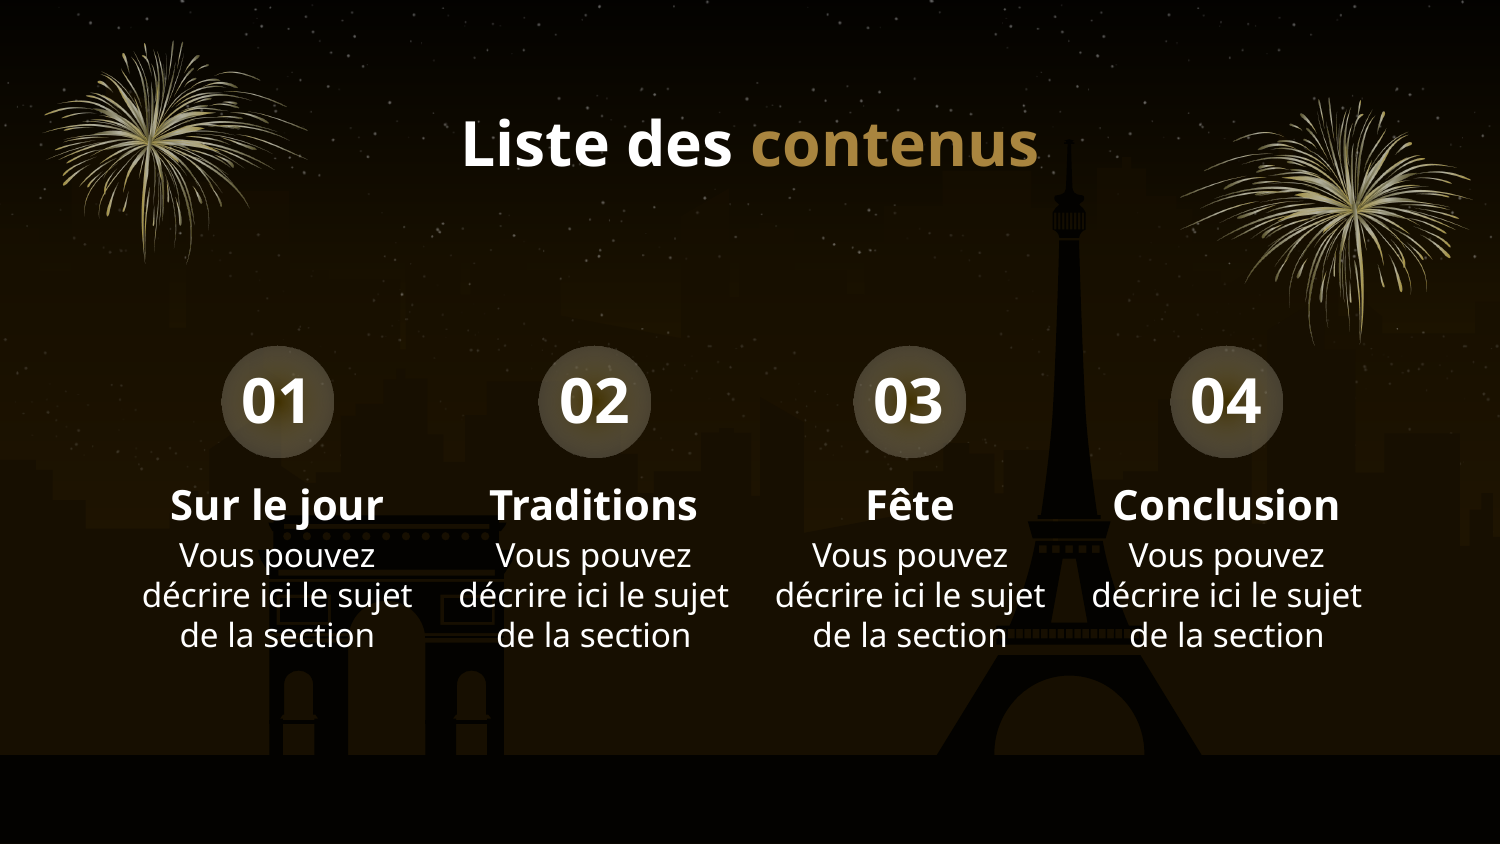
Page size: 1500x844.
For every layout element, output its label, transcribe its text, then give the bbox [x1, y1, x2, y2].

text_box [244, 447, 311, 458]
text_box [936, 138, 1202, 756]
title 02 [528, 346, 662, 447]
text_box [876, 447, 931, 458]
title Conclusion [1207, 464, 1386, 519]
picture [0, 0, 1500, 349]
subtitle Vous pouvez décrire ici le sujet de la section [752, 519, 931, 661]
title Fête [752, 464, 931, 519]
title 01 [218, 346, 336, 447]
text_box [257, 515, 516, 756]
title Traditions [435, 464, 752, 519]
text_box [1207, 447, 1260, 458]
text_box [562, 447, 628, 458]
title 04 [1207, 354, 1293, 447]
title 03 [842, 346, 931, 447]
title Sur le jour [119, 464, 435, 519]
title Liste des contenus [313, 88, 1383, 183]
subtitle Vous pouvez décrire ici le sujet de la section [1207, 519, 1386, 661]
subtitle Vous pouvez décrire ici le sujet de la section [520, 519, 752, 661]
subtitle Vous pouvez décrire ici le sujet de la section [119, 519, 252, 661]
